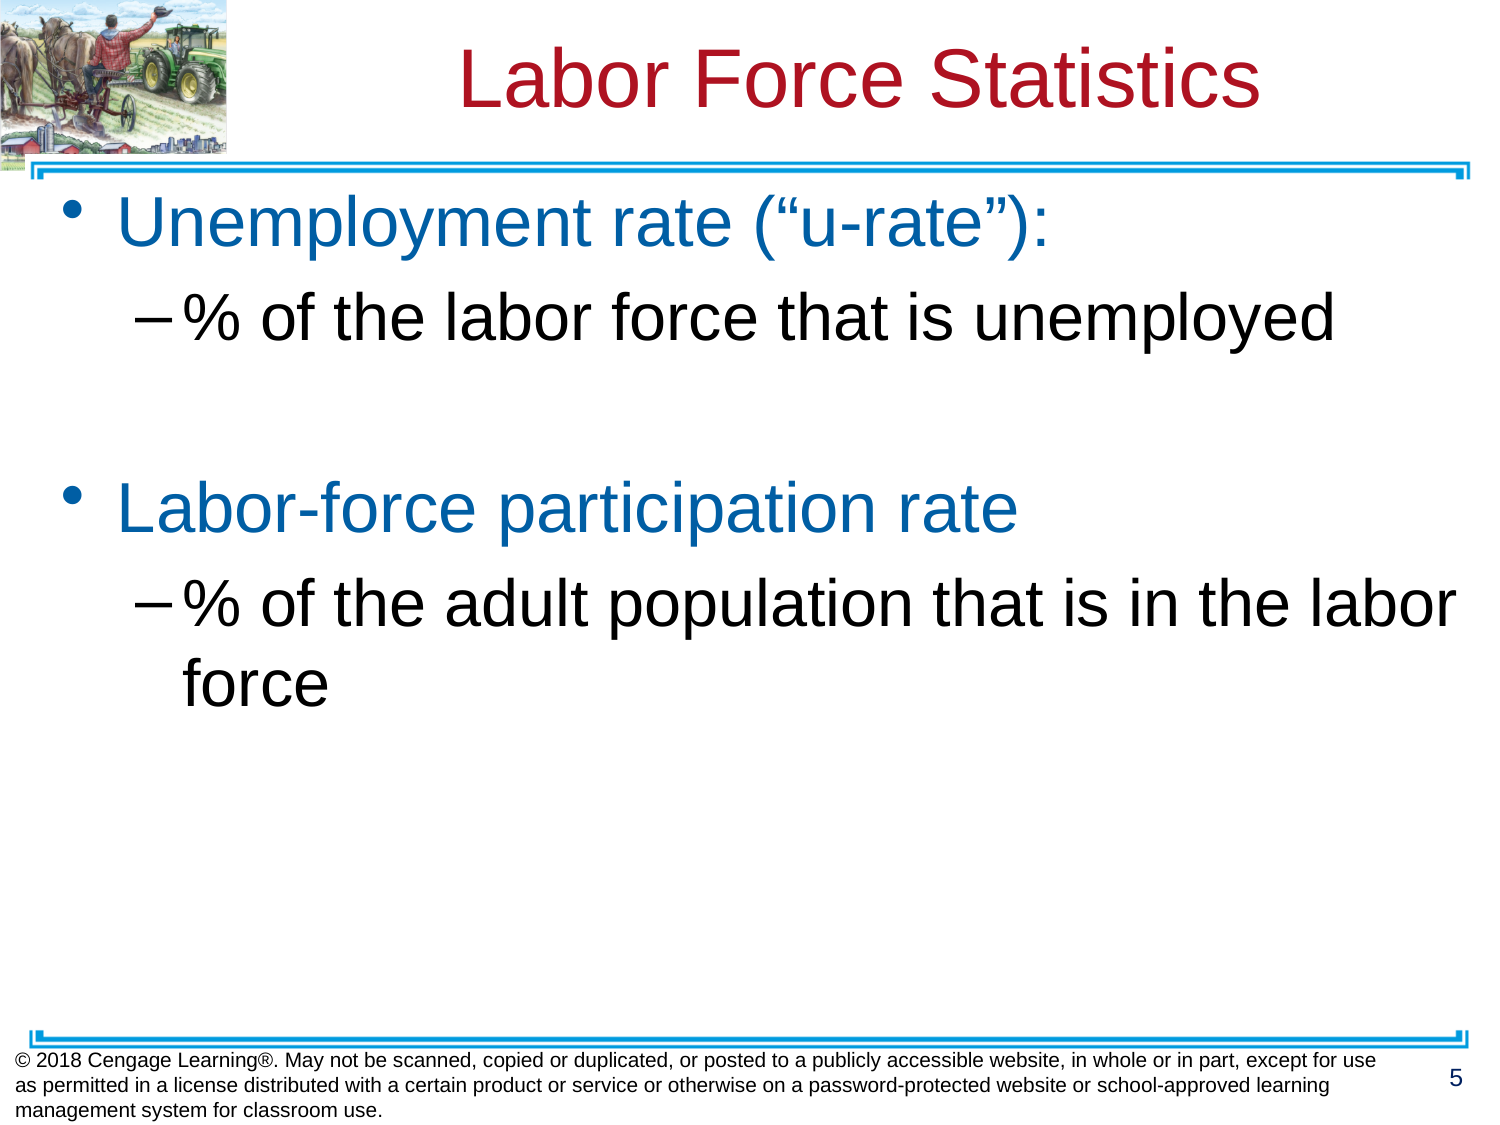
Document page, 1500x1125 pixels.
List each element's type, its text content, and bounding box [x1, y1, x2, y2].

footer © 2018 Cengage Learning®. May not be scanned, copied or duplicated, or posted to a publicly accessible website, in whole or in part, except for use as permitted in a license distributed with a certain product or service or otherwise on a password-protected website or school-approved learning management system for classroom use. [0, 1043, 1412, 1125]
title Labor Force Statistics [219, 16, 1500, 158]
slide_number 5 [1412, 1052, 1500, 1117]
picture [0, 0, 1475, 186]
picture [25, 1024, 1475, 1055]
